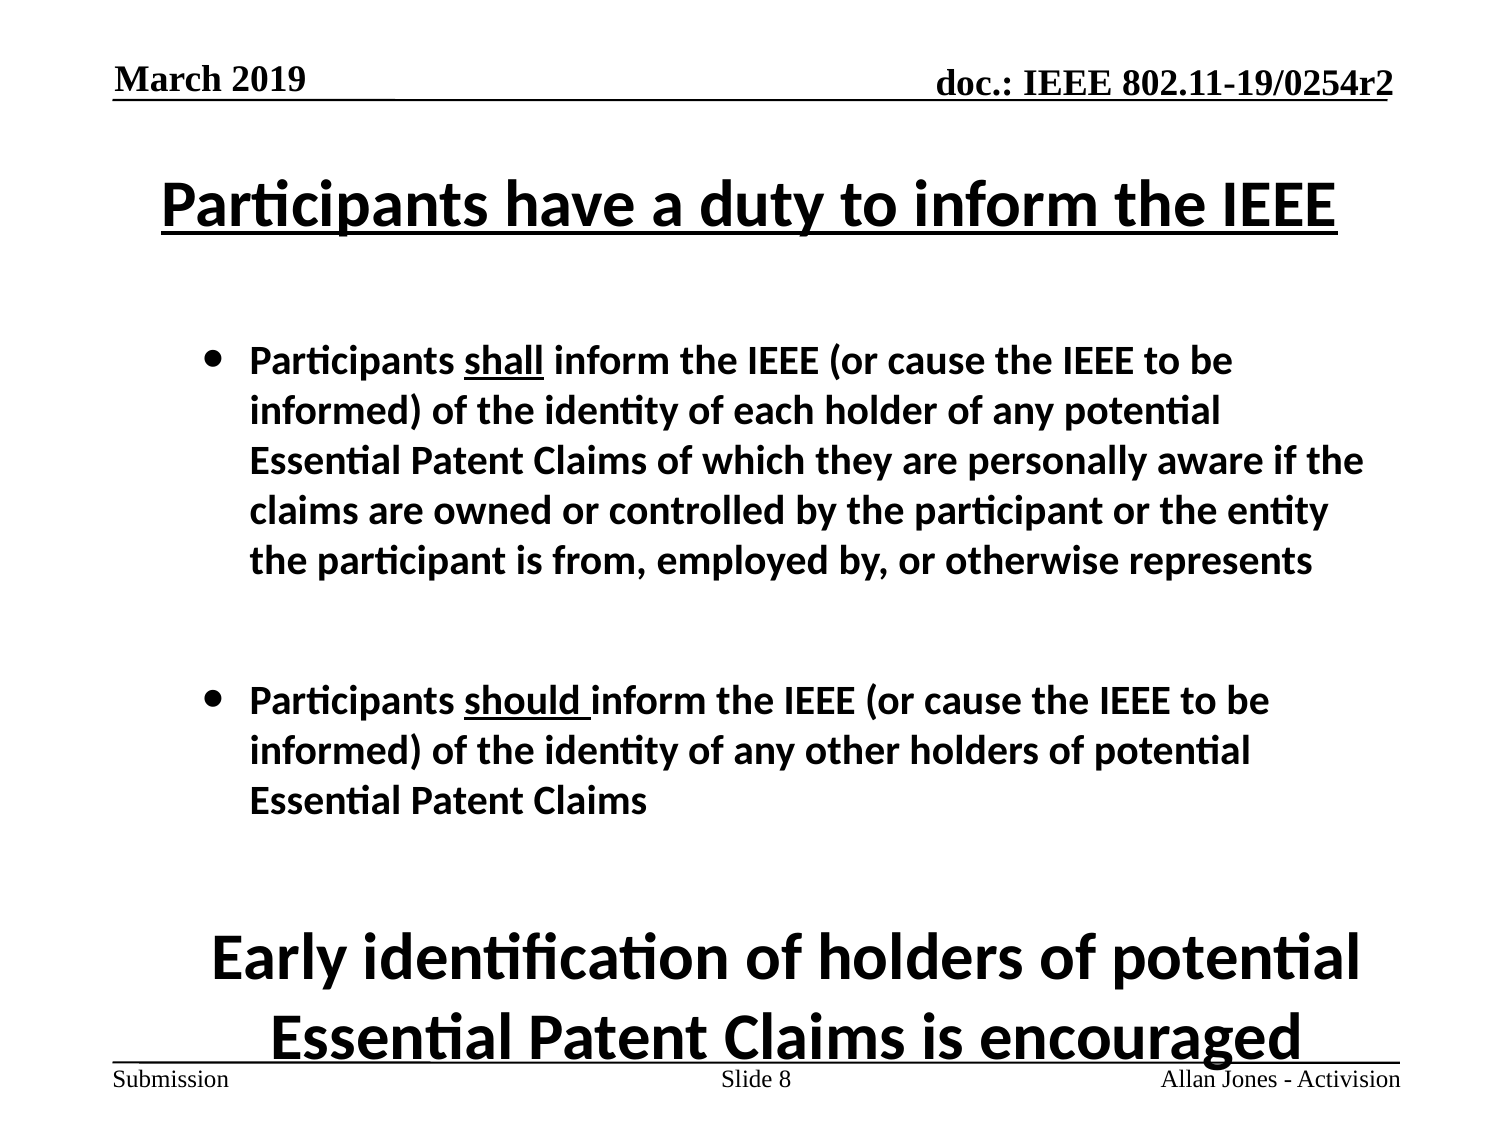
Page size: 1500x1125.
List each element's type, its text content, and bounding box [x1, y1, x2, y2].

list Participants shall inform the IEEE (or cause the IEEE to be informed) of the identity of each holder of any potential Essential Patent Claims of which they are personally aware if the claims are owned or controlled by the participant or the entity the participant is from, employed by, or otherwise represents Participants should inform the IEEE (or cause the IEEE to be informed) of the identity of any other holders of potential Essential Patent Claims Early identification of holders of potential Essential Patent Claims is encouraged [112, 324, 1388, 1000]
slide_number Slide 8 [712, 1061, 800, 1123]
footer Allan Jones - Activision [902, 1061, 1402, 1093]
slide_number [114, 54, 493, 100]
title Participants have a duty to inform the IEEE [112, 112, 1388, 288]
